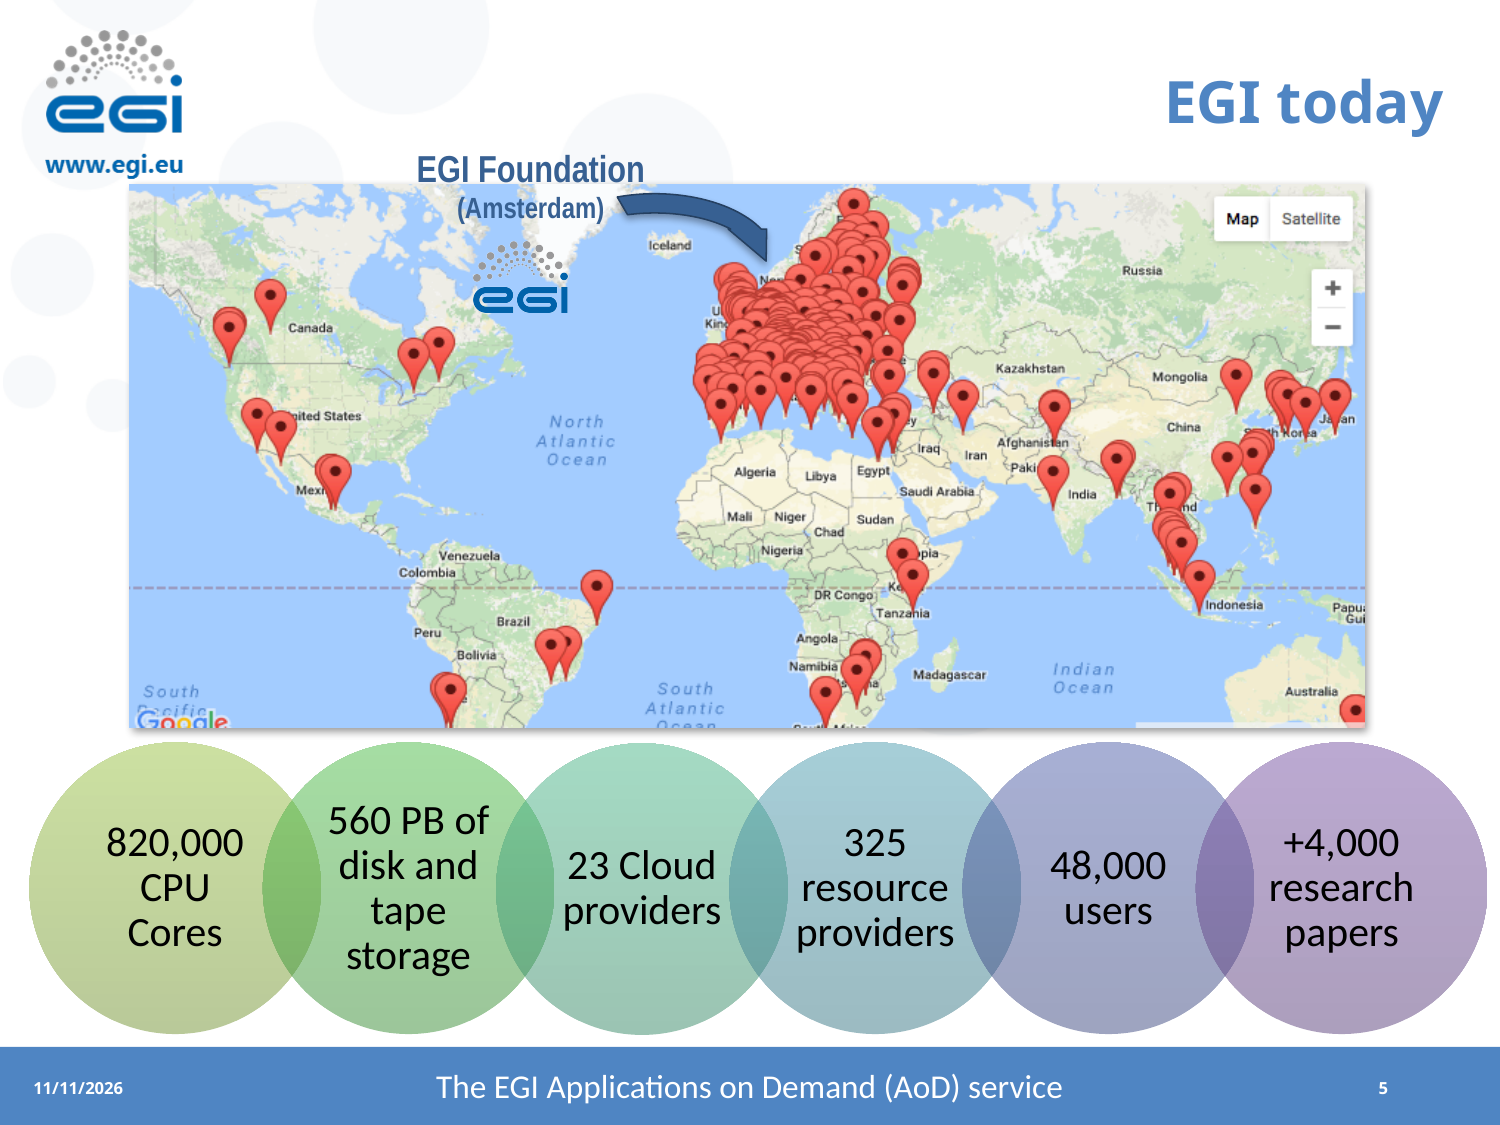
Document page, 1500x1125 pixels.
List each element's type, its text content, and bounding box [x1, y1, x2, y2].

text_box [29, 555, 1488, 1125]
picture [3, 0, 1365, 772]
title EGI today [253, 30, 1459, 171]
text_box EGI Foundation (Amsterdam) [358, 137, 703, 182]
